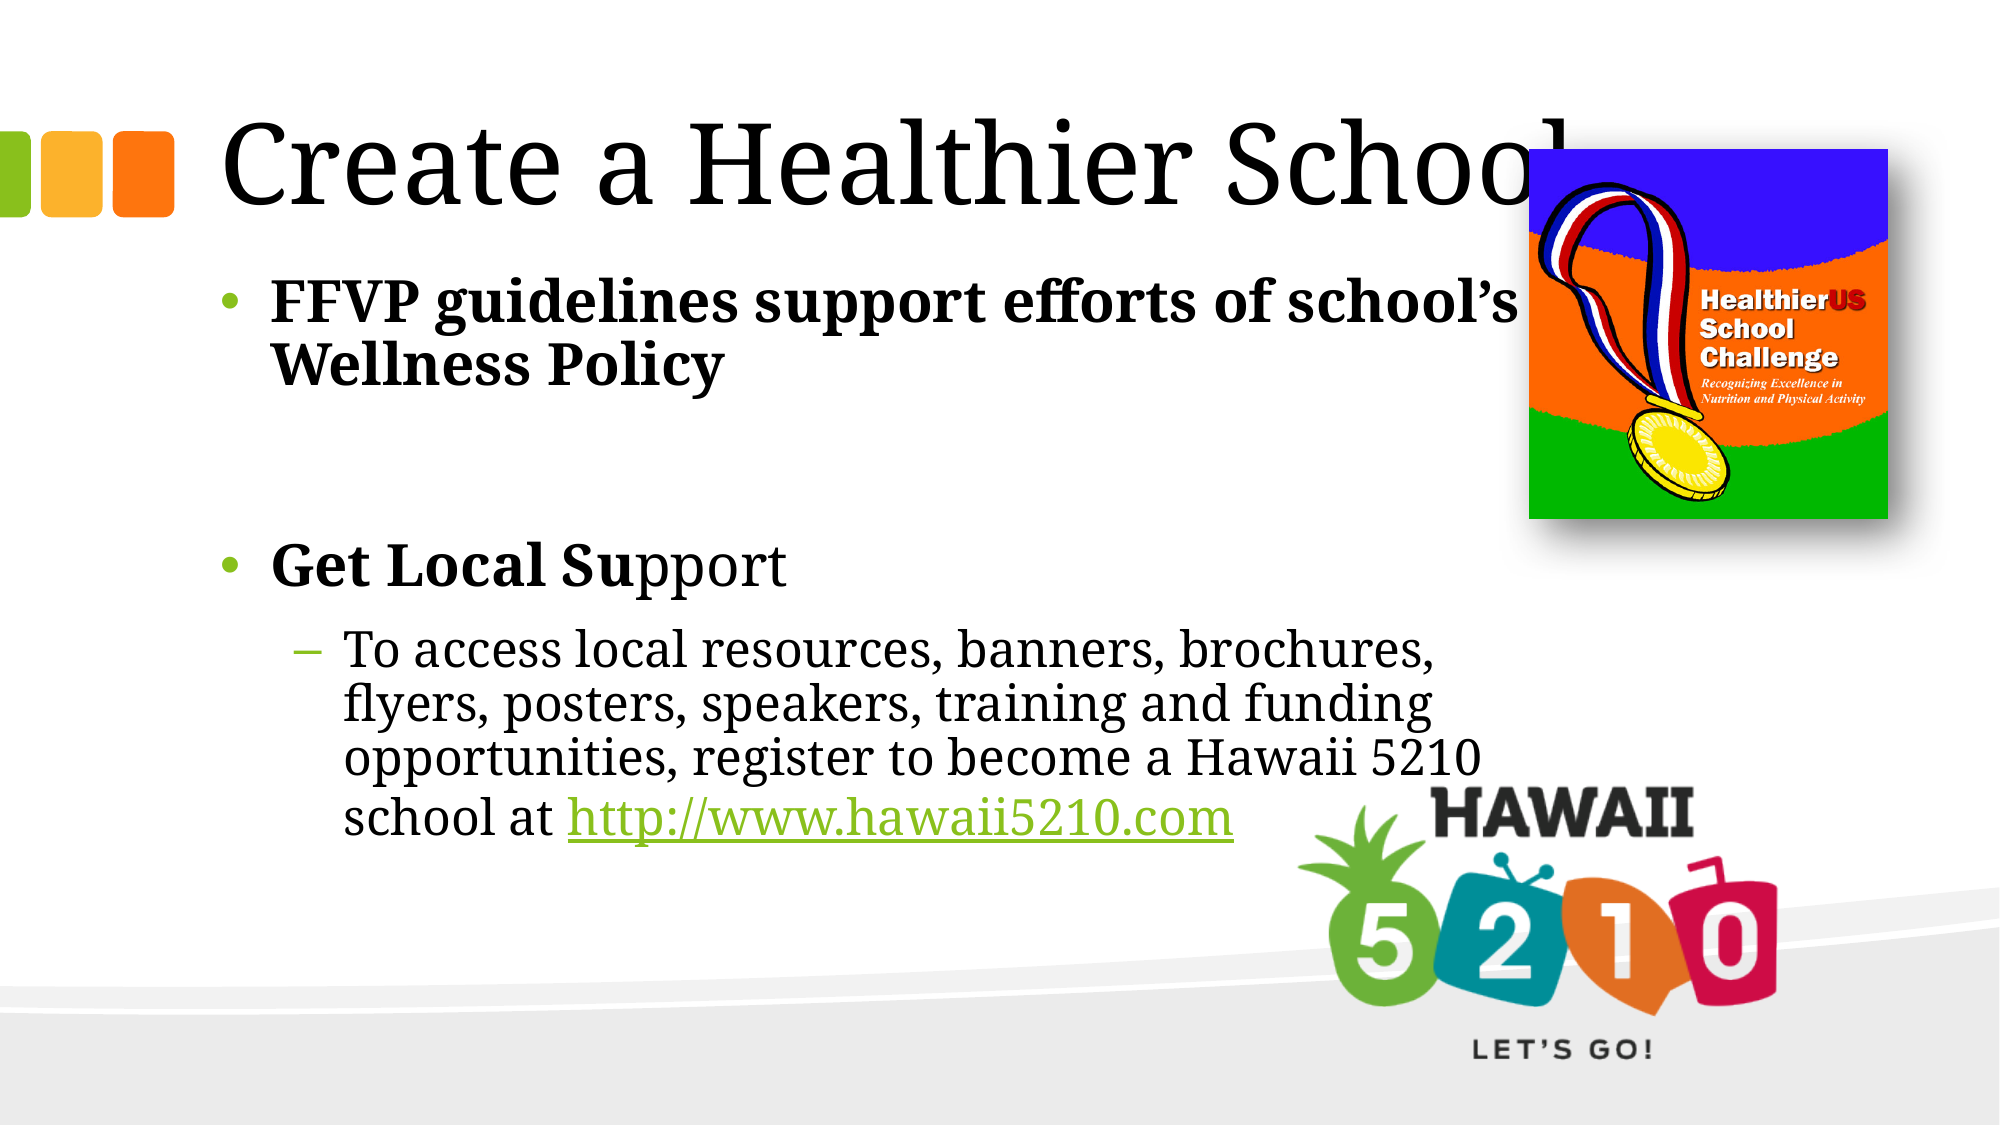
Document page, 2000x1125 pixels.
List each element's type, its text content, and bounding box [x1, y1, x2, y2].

picture [1161, 754, 1963, 1069]
title Create a Healthier School [199, 24, 1800, 238]
picture [1511, 149, 1906, 519]
list FFVP guidelines support efforts of school’s Wellness Policy Get Local Support To access local resources, banners, brochures, flyers, posters, speakers, training and funding opportunities, register to become a Hawaii 5210 school at http://www.hawaii5210.com [199, 262, 1613, 1013]
